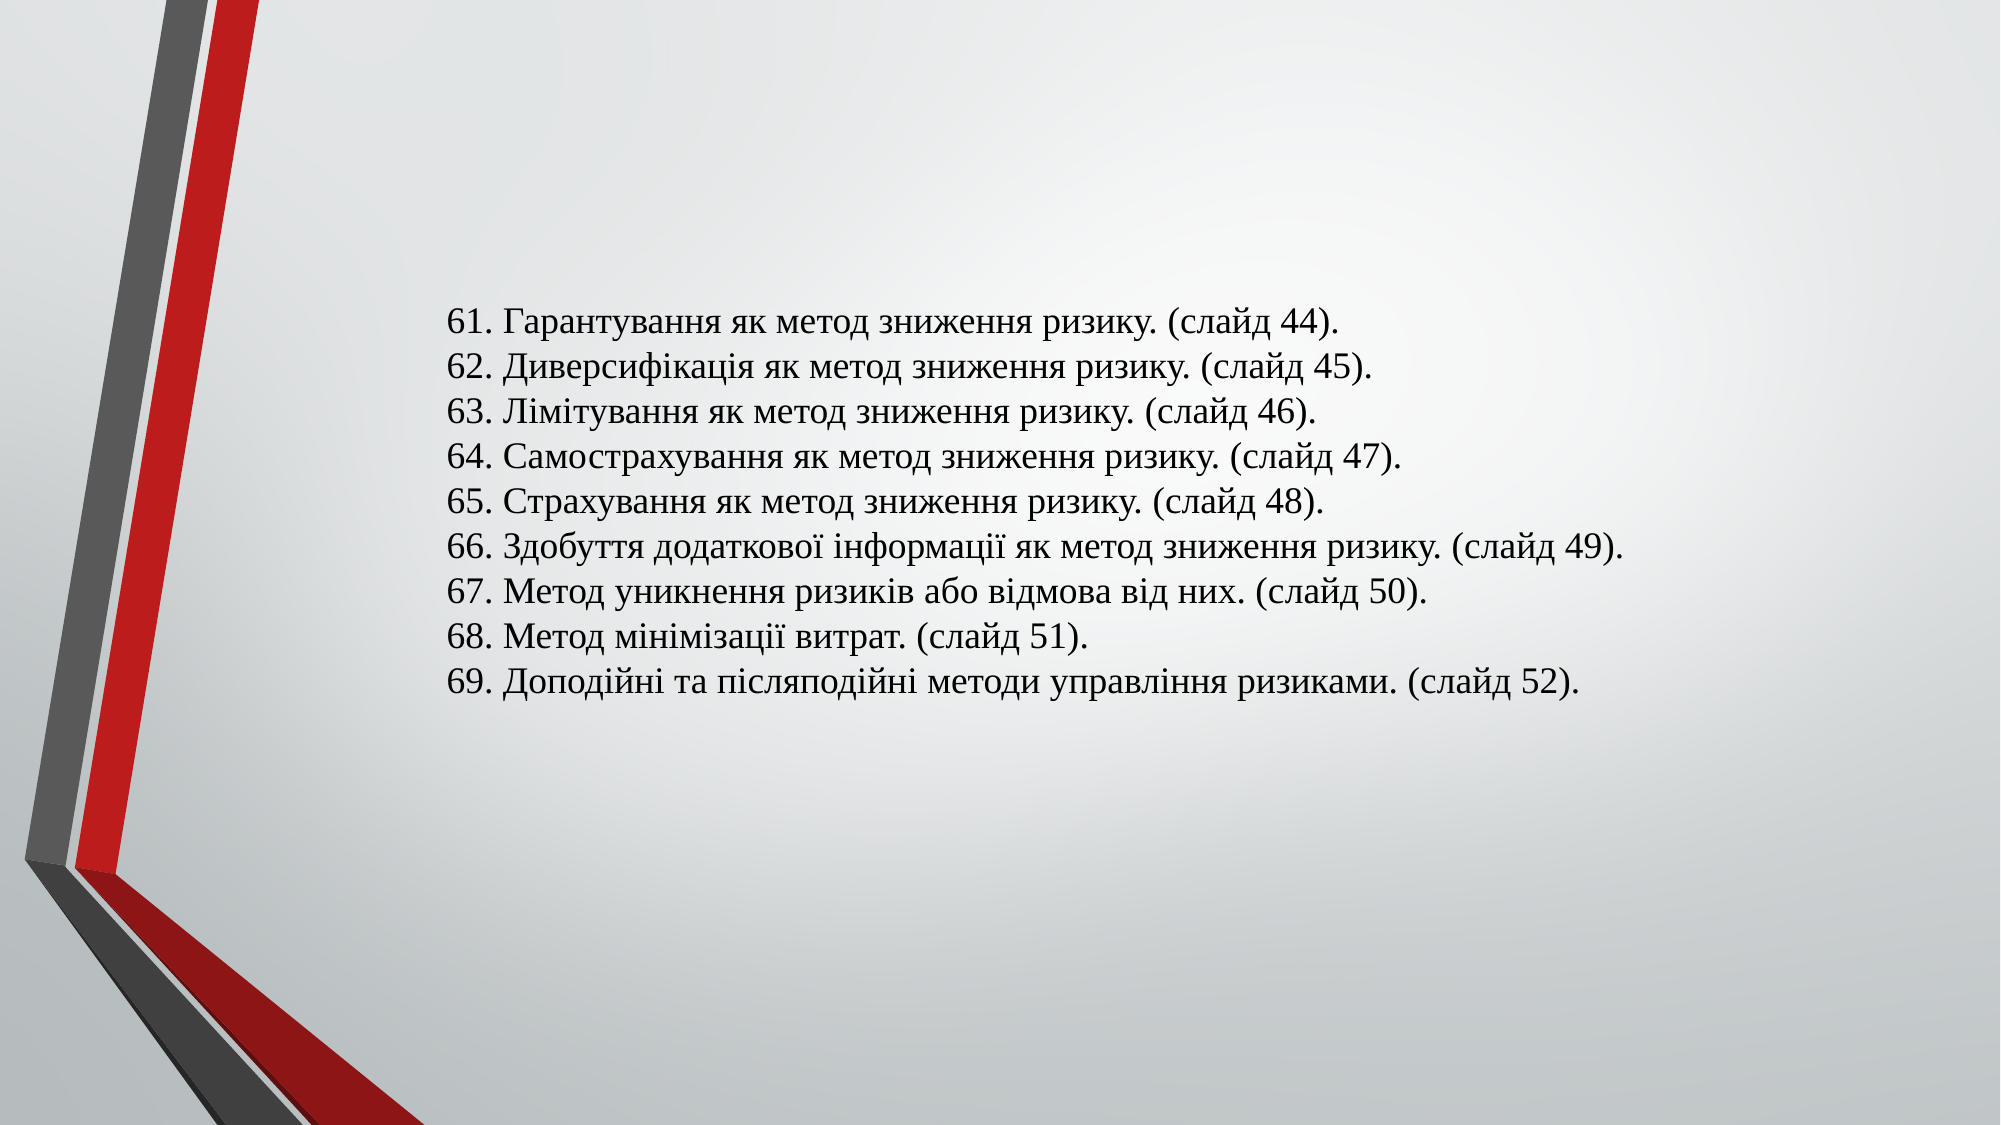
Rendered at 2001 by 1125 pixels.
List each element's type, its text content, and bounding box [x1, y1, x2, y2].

text_box Гарантування як метод зниження ризику. (слайд 44). Диверсифікація як метод зниження ризику. (слайд 45). Лімітування як метод зниження ризику. (слайд 46). Самострахування як метод зниження ризику. (слайд 47). Страхування як метод зниження ризику. (слайд 48). Здобуття додаткової інформації як метод зниження ризику. (слайд 49). Метод уникнення ризиків або відмова від них. (слайд 50). Метод мінімізації витрат. (слайд 51). Доподійні та післяподійні методи управління ризиками. (слайд 52). [431, 288, 1695, 709]
